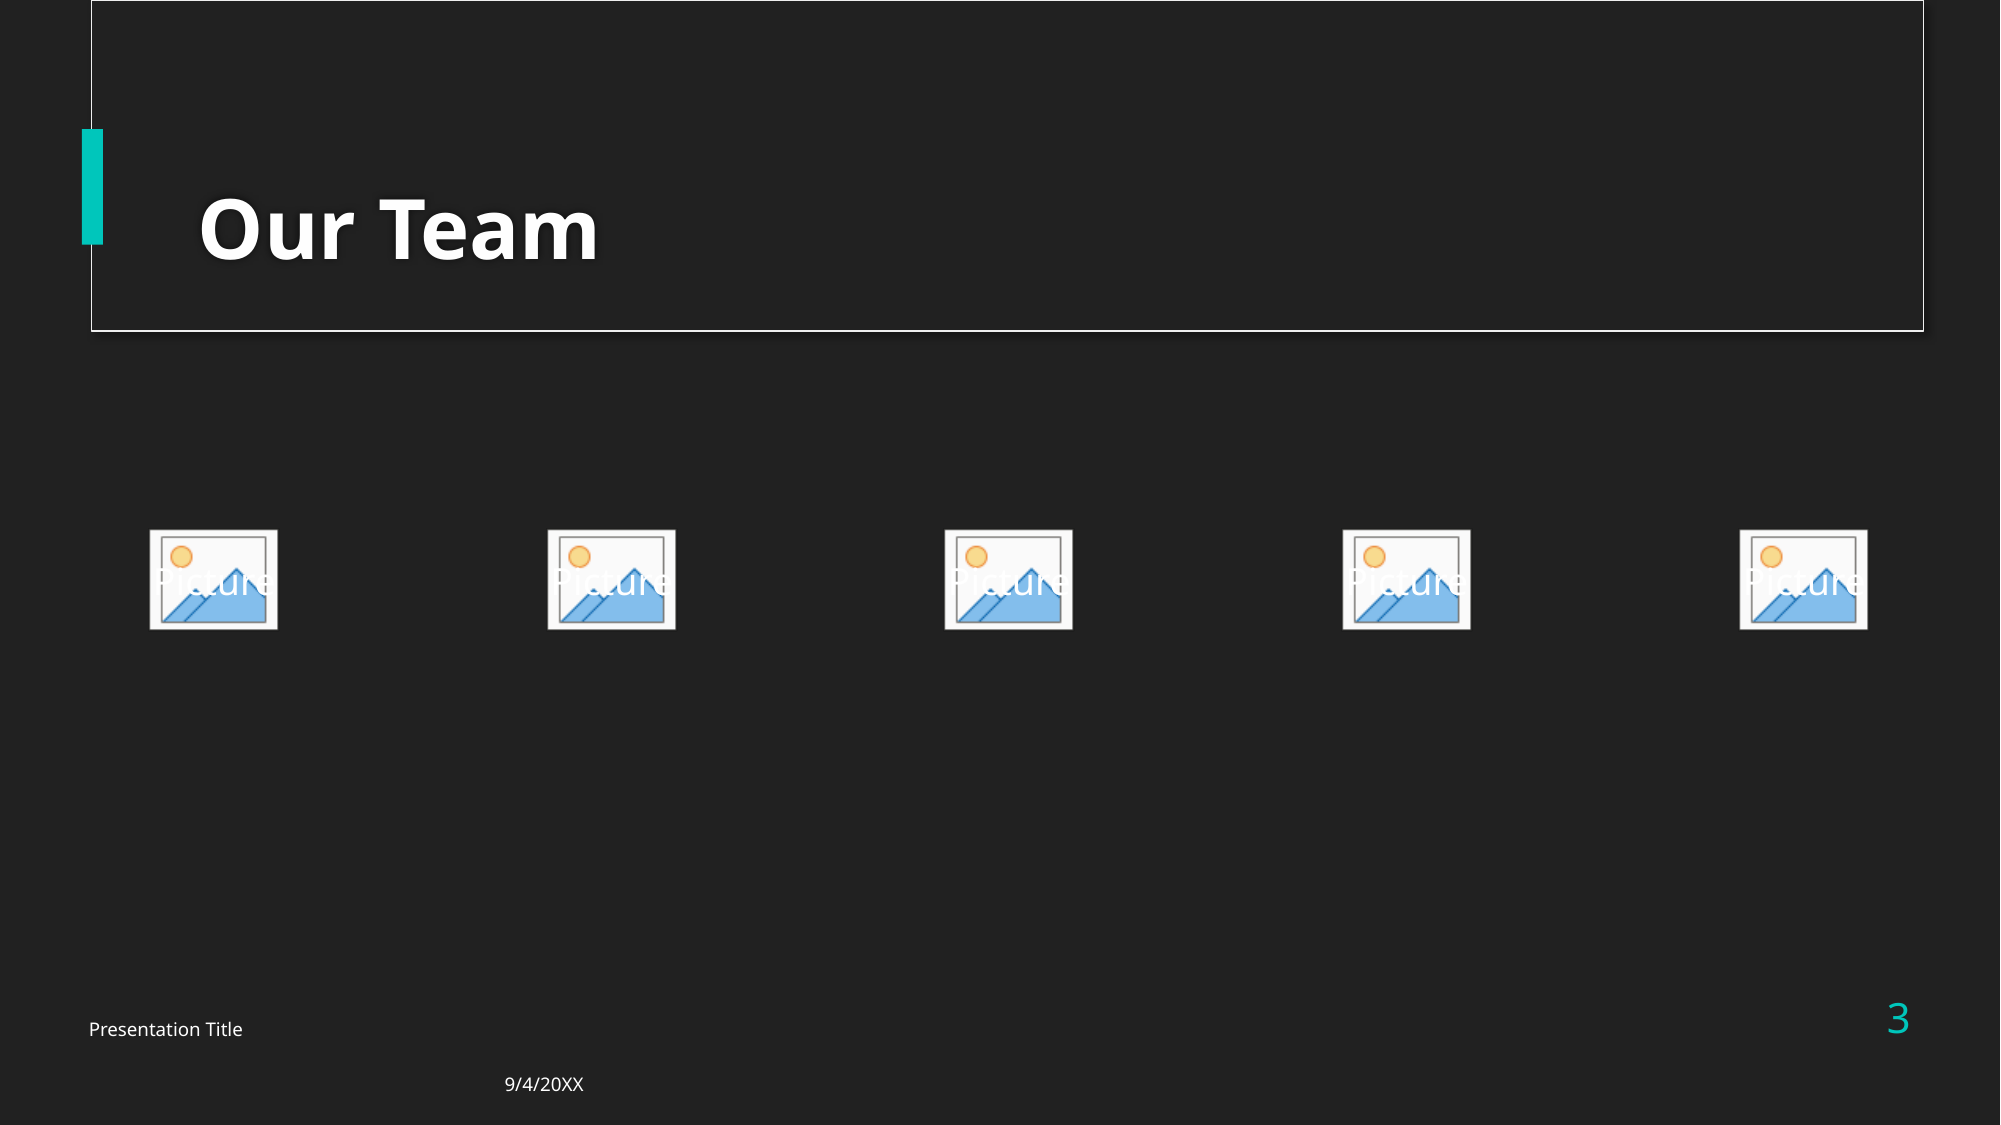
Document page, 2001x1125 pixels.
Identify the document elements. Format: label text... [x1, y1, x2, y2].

picture [1286, 458, 1528, 703]
picture [94, 458, 335, 703]
footer Presentation Title [74, 991, 1493, 1051]
picture [1684, 458, 1925, 703]
picture [491, 458, 733, 703]
slide_number 3 [1751, 970, 1926, 1051]
title Our Team [183, 90, 1851, 284]
picture [889, 458, 1130, 703]
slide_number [148, 1051, 599, 1103]
